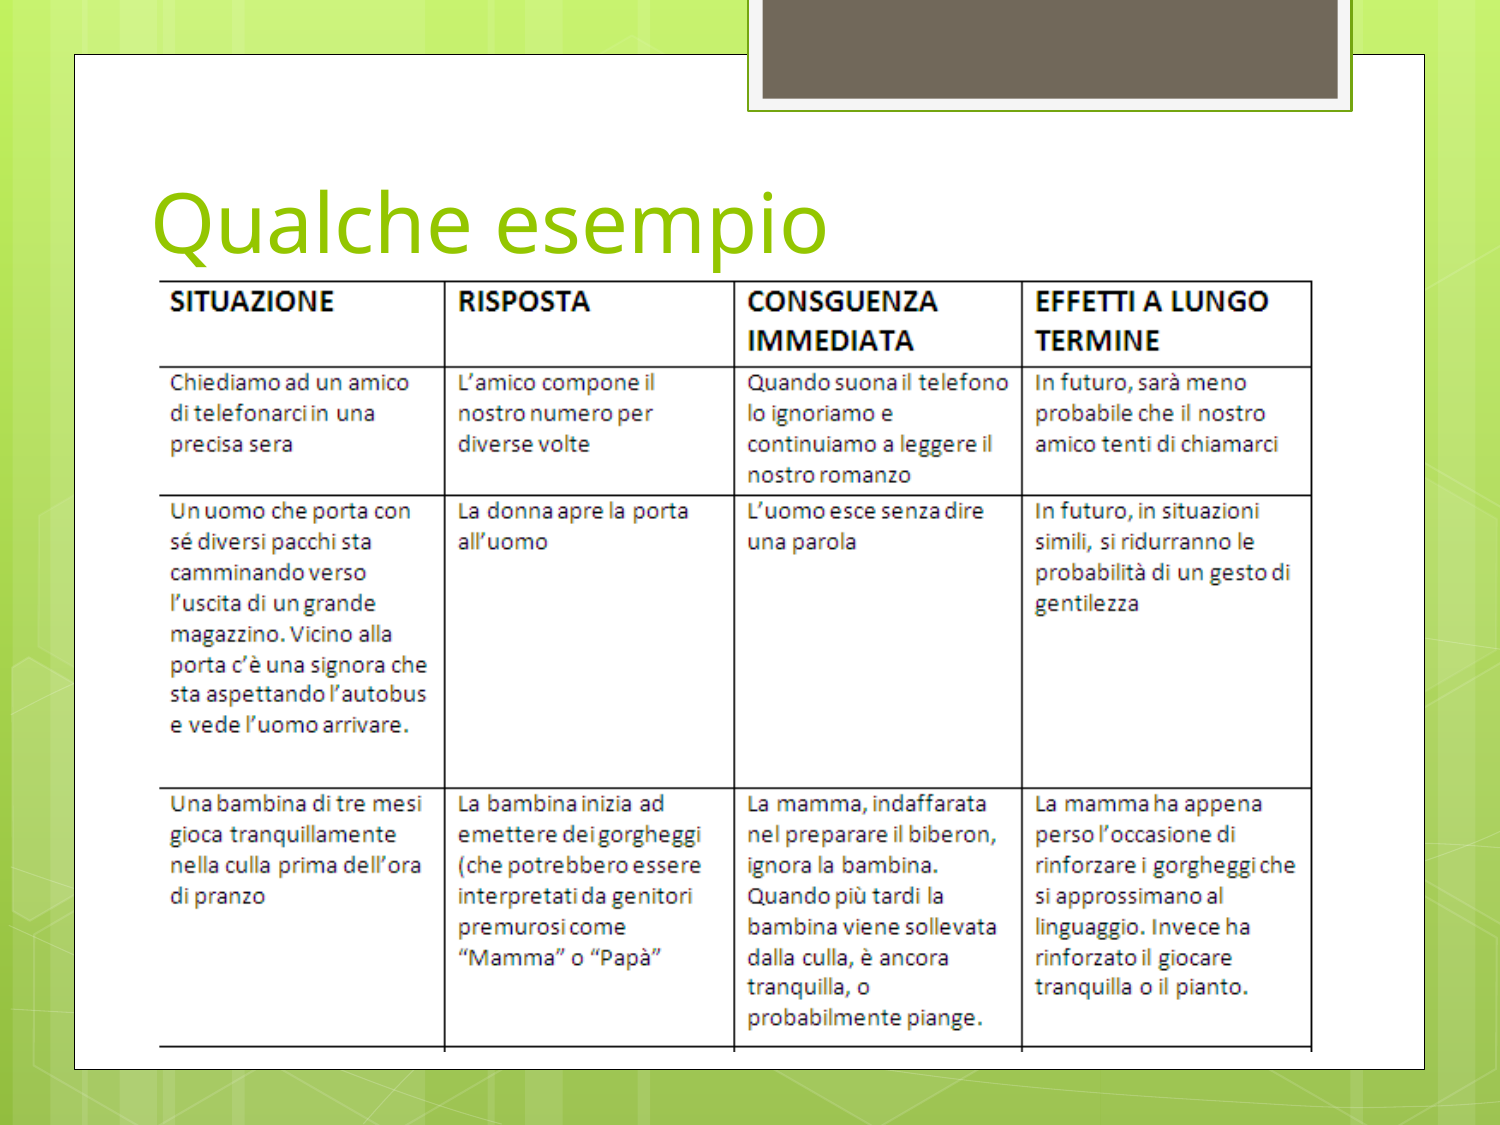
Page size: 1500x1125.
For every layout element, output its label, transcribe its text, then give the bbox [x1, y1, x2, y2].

title Qualche esempio [135, 90, 1288, 278]
picture [159, 274, 1318, 1052]
